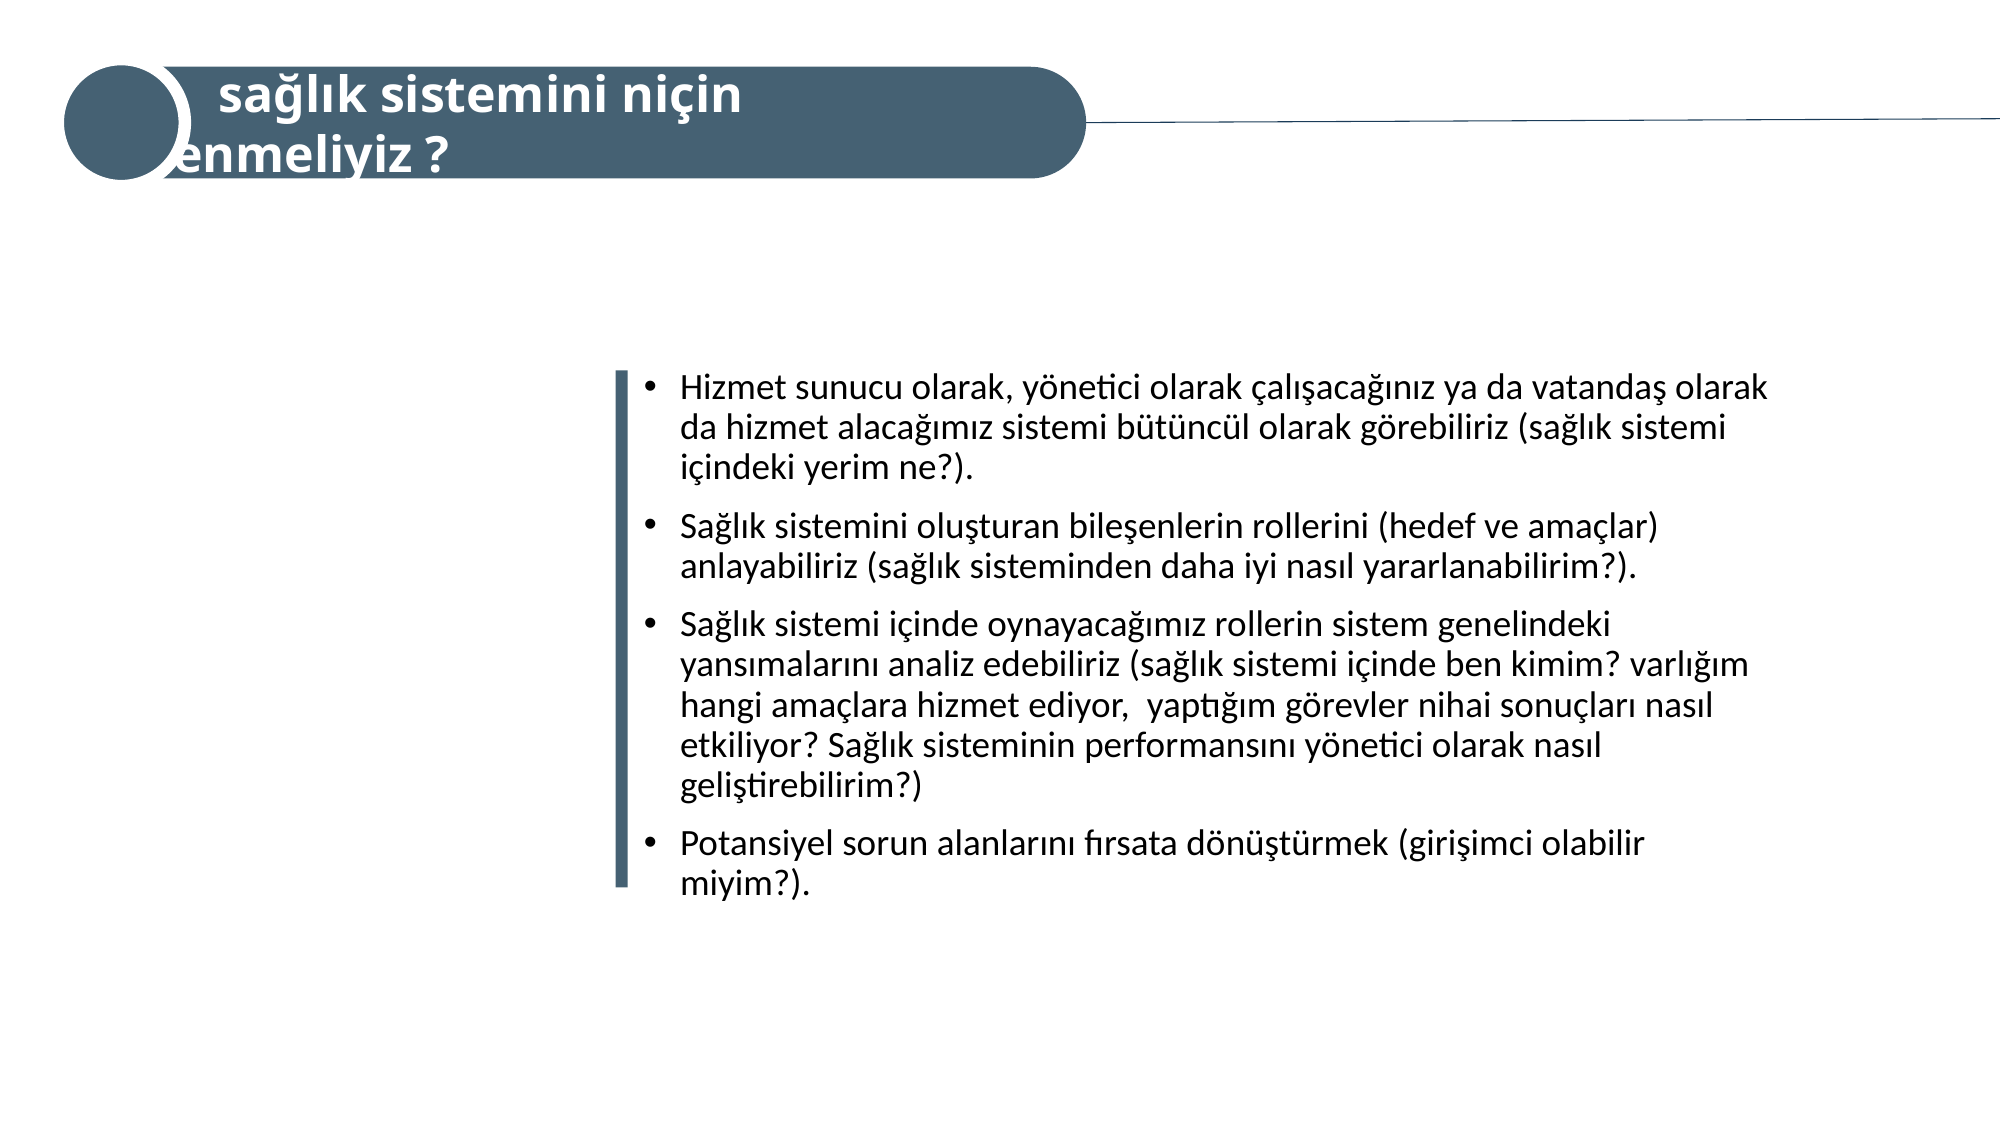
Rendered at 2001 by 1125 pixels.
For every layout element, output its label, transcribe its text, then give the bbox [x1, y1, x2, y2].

list Hizmet sunucu olarak, yönetici olarak çalışacağınız ya da vatandaş olarak da hizmet alacağımız sistemi bütüncül olarak görebiliriz (sağlık sistemi içindeki yerim ne?). Sağlık sistemini oluşturan bileşenlerin rollerini (hedef ve amaçlar) anlayabiliriz (sağlık sisteminden daha iyi nasıl yararlanabilirim?). Sağlık sistemi içinde oynayacağımız rollerin sistem genelindeki yansımalarını analiz edebiliriz (sağlık sistemi içinde ben kimim? varlığım hangi amaçlara hizmet ediyor, yaptığım görevler nihai sonuçları nasıl etkiliyor? Sağlık sisteminin performansını yönetici olarak nasıl geliştirebilirim?) Potansiyel sorun alanlarını fırsata dönüştürmek (girişimci olabilir miyim?). [629, 360, 1788, 917]
text_box [56, 58, 186, 188]
text_box sağlık sistemini niçin öğrenmeliyiz ? [153, 65, 1088, 180]
text_box [615, 369, 629, 888]
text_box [1086, 118, 2000, 123]
